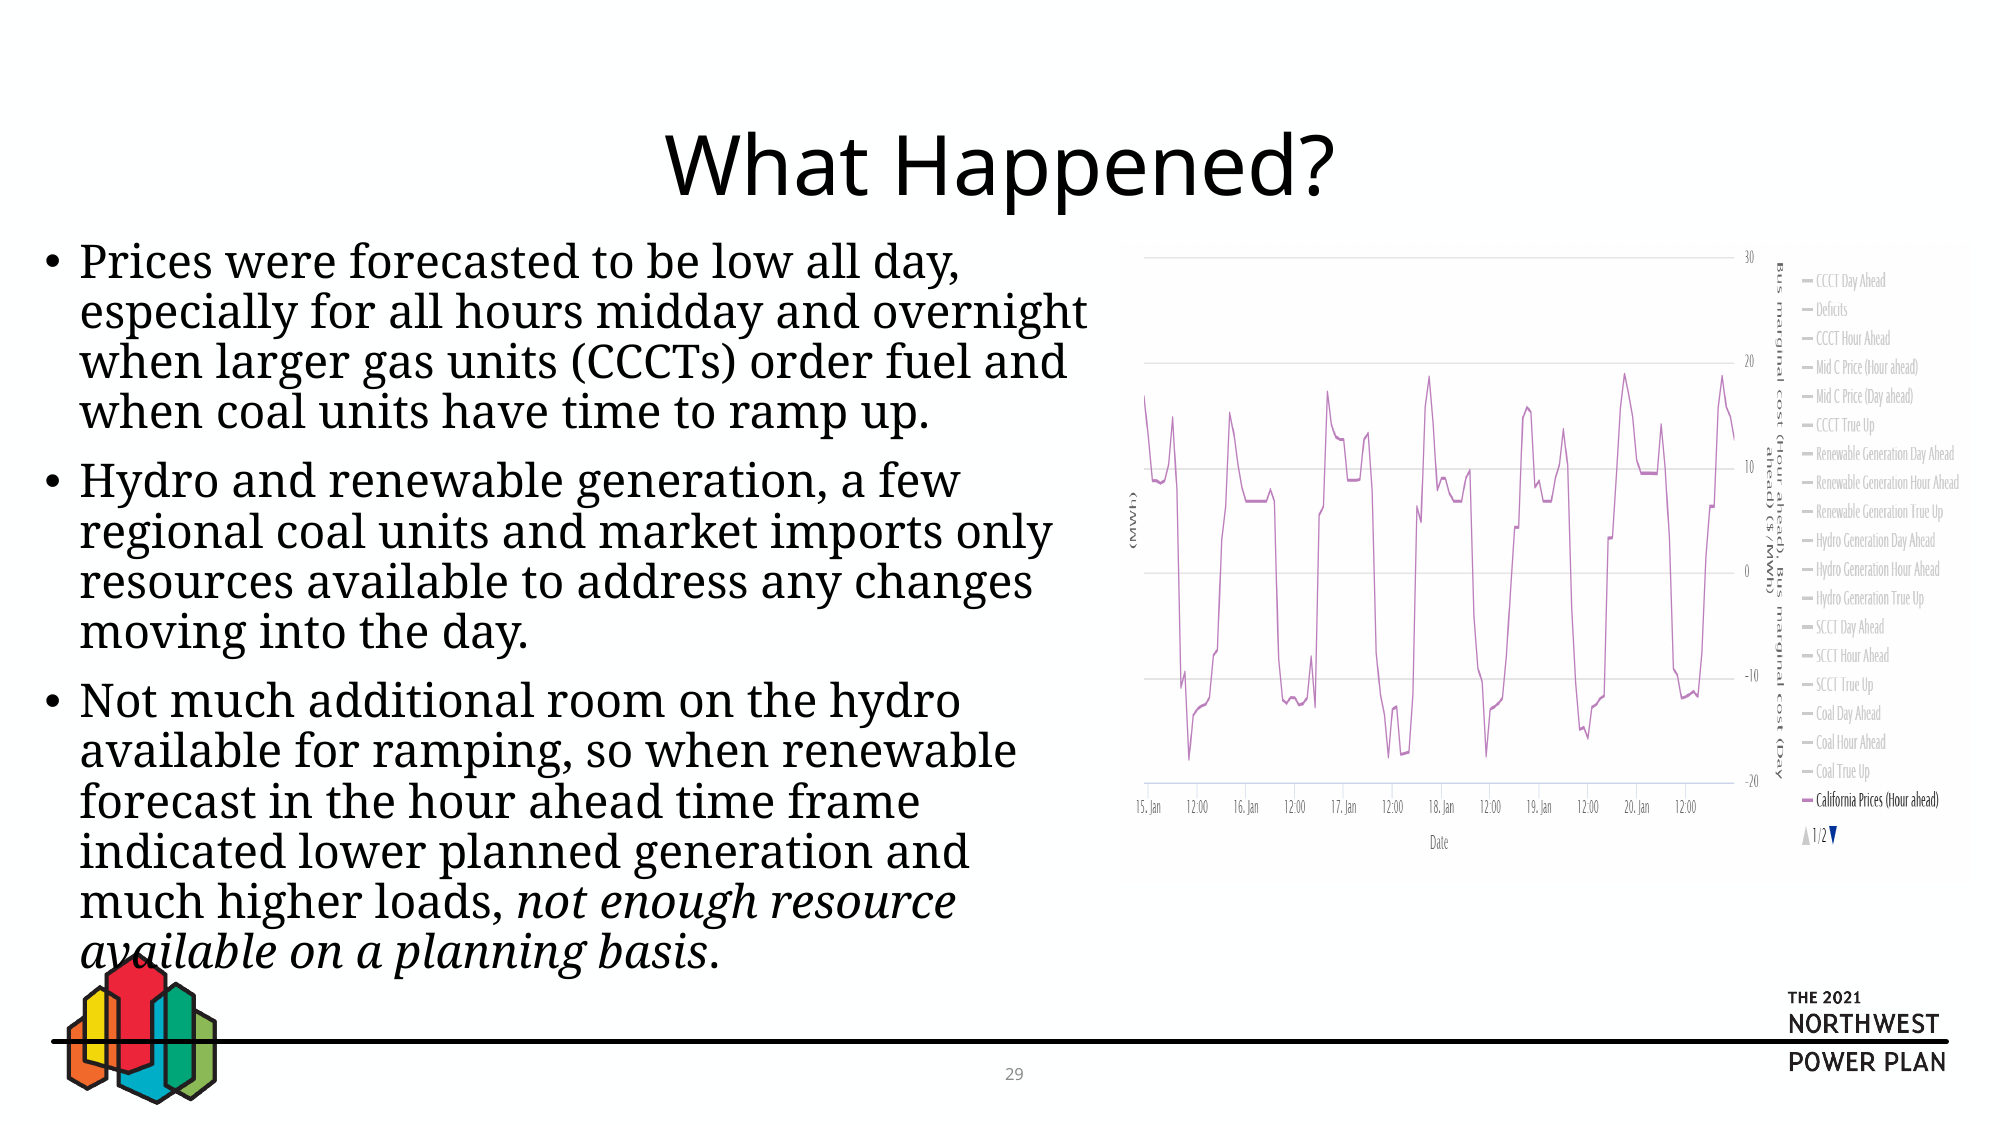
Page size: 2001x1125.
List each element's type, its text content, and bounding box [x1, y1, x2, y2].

list Prices were forecasted to be low all day, especially for all hours midday and overnight when larger gas units (CCCTs) order fuel and when coal units have time to ramp up. Hydro and renewable generation, a few regional coal units and market imports only resources available to address any changes moving into the day. Not much additional room on the hydro available for ramping, so when renewable forecast in the hour ahead time frame indicated lower planned generation and much higher loads, not enough resource available on a planning basis. [29, 230, 1118, 988]
picture [1118, 242, 1971, 883]
slide_number 29 [956, 1053, 1073, 1098]
picture [66, 1044, 217, 1105]
title What Happened? [137, 59, 1863, 242]
picture [1787, 988, 1947, 1078]
picture [66, 988, 217, 1039]
